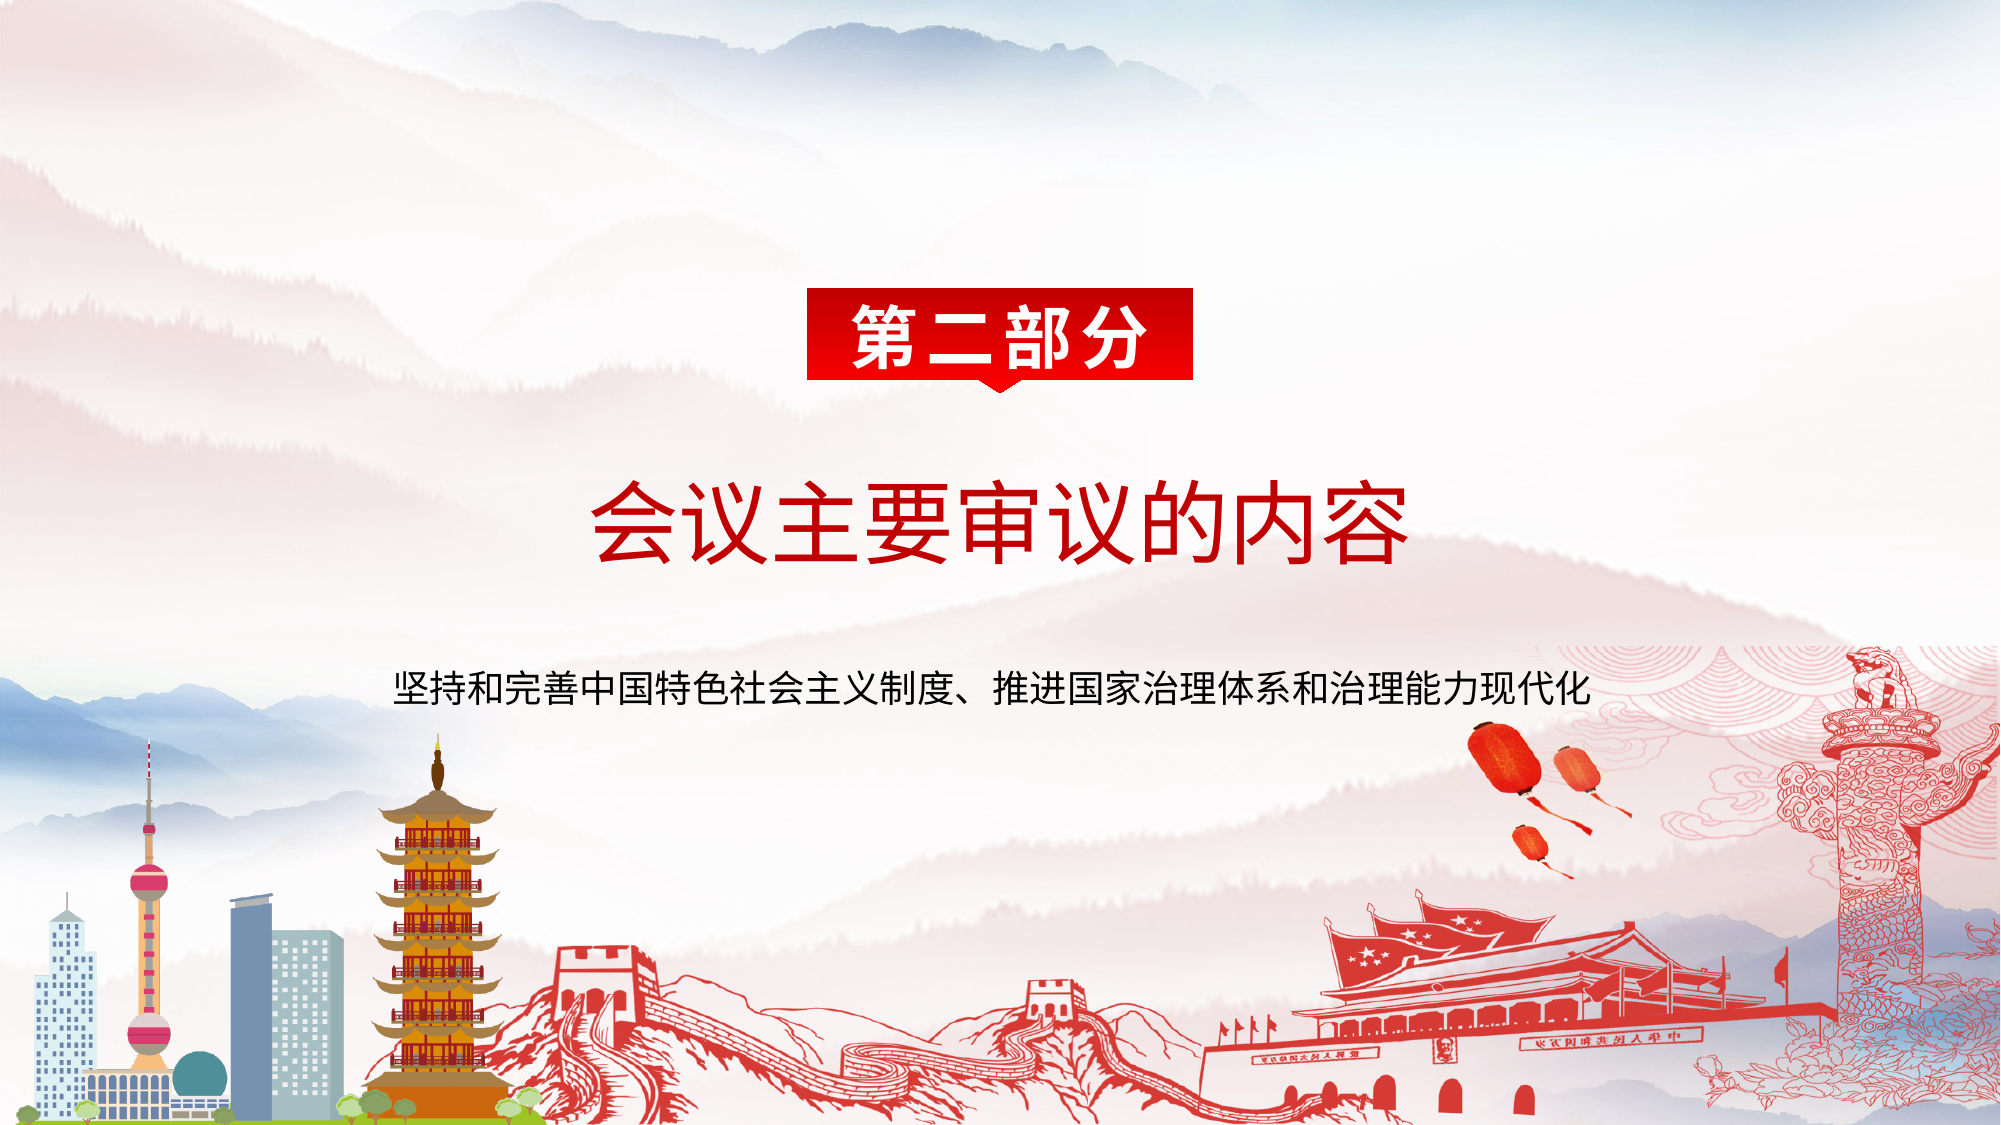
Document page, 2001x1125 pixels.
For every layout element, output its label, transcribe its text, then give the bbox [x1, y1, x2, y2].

text_box 会议主要审议的内容 [572, 458, 1428, 584]
picture [0, 0, 2001, 1125]
text_box 第二部分 [805, 286, 1195, 395]
